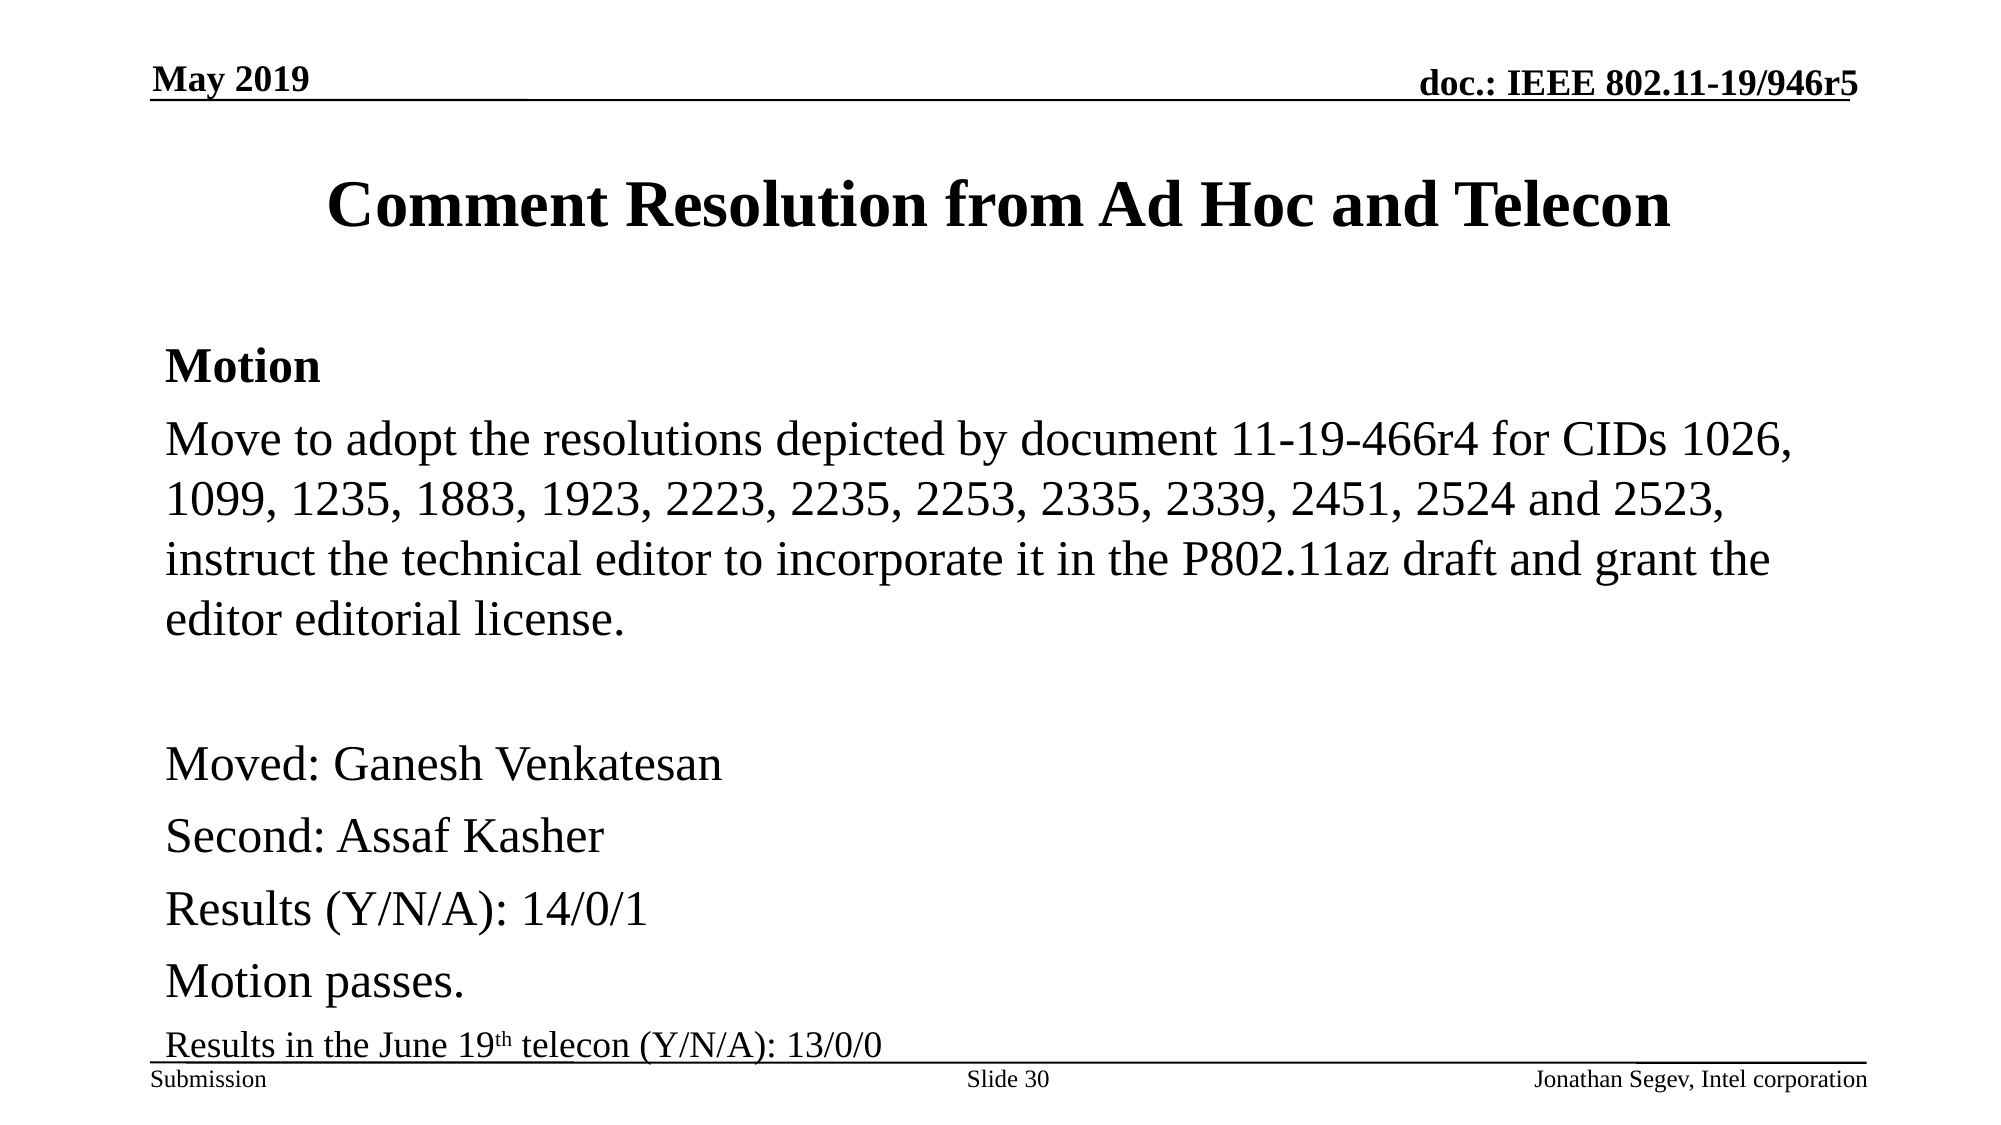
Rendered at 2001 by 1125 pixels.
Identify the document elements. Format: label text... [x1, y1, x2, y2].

title Comment Resolution from Ad Hoc and Telecon [149, 112, 1850, 288]
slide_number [152, 54, 563, 100]
footer Jonathan Segev, Intel corporation [1171, 1061, 1869, 1093]
slide_number Slide 30 [950, 1061, 1067, 1123]
list Motion Move to adopt the resolutions depicted by document 11-19-466r4 for CIDs 1026, 1099, 1235, 1883, 1923, 2223, 2235, 2253, 2335, 2339, 2451, 2524 and 2523, instruct the technical editor to incorporate it in the P802.11az draft and grant the editor editorial license. Moved: Ganesh Venkatesan Second: Assaf Kasher Results (Y/N/A): 14/0/1 Motion passes. Results in the June 19th telecon (Y/N/A): 13/0/0 [149, 324, 1850, 1000]
